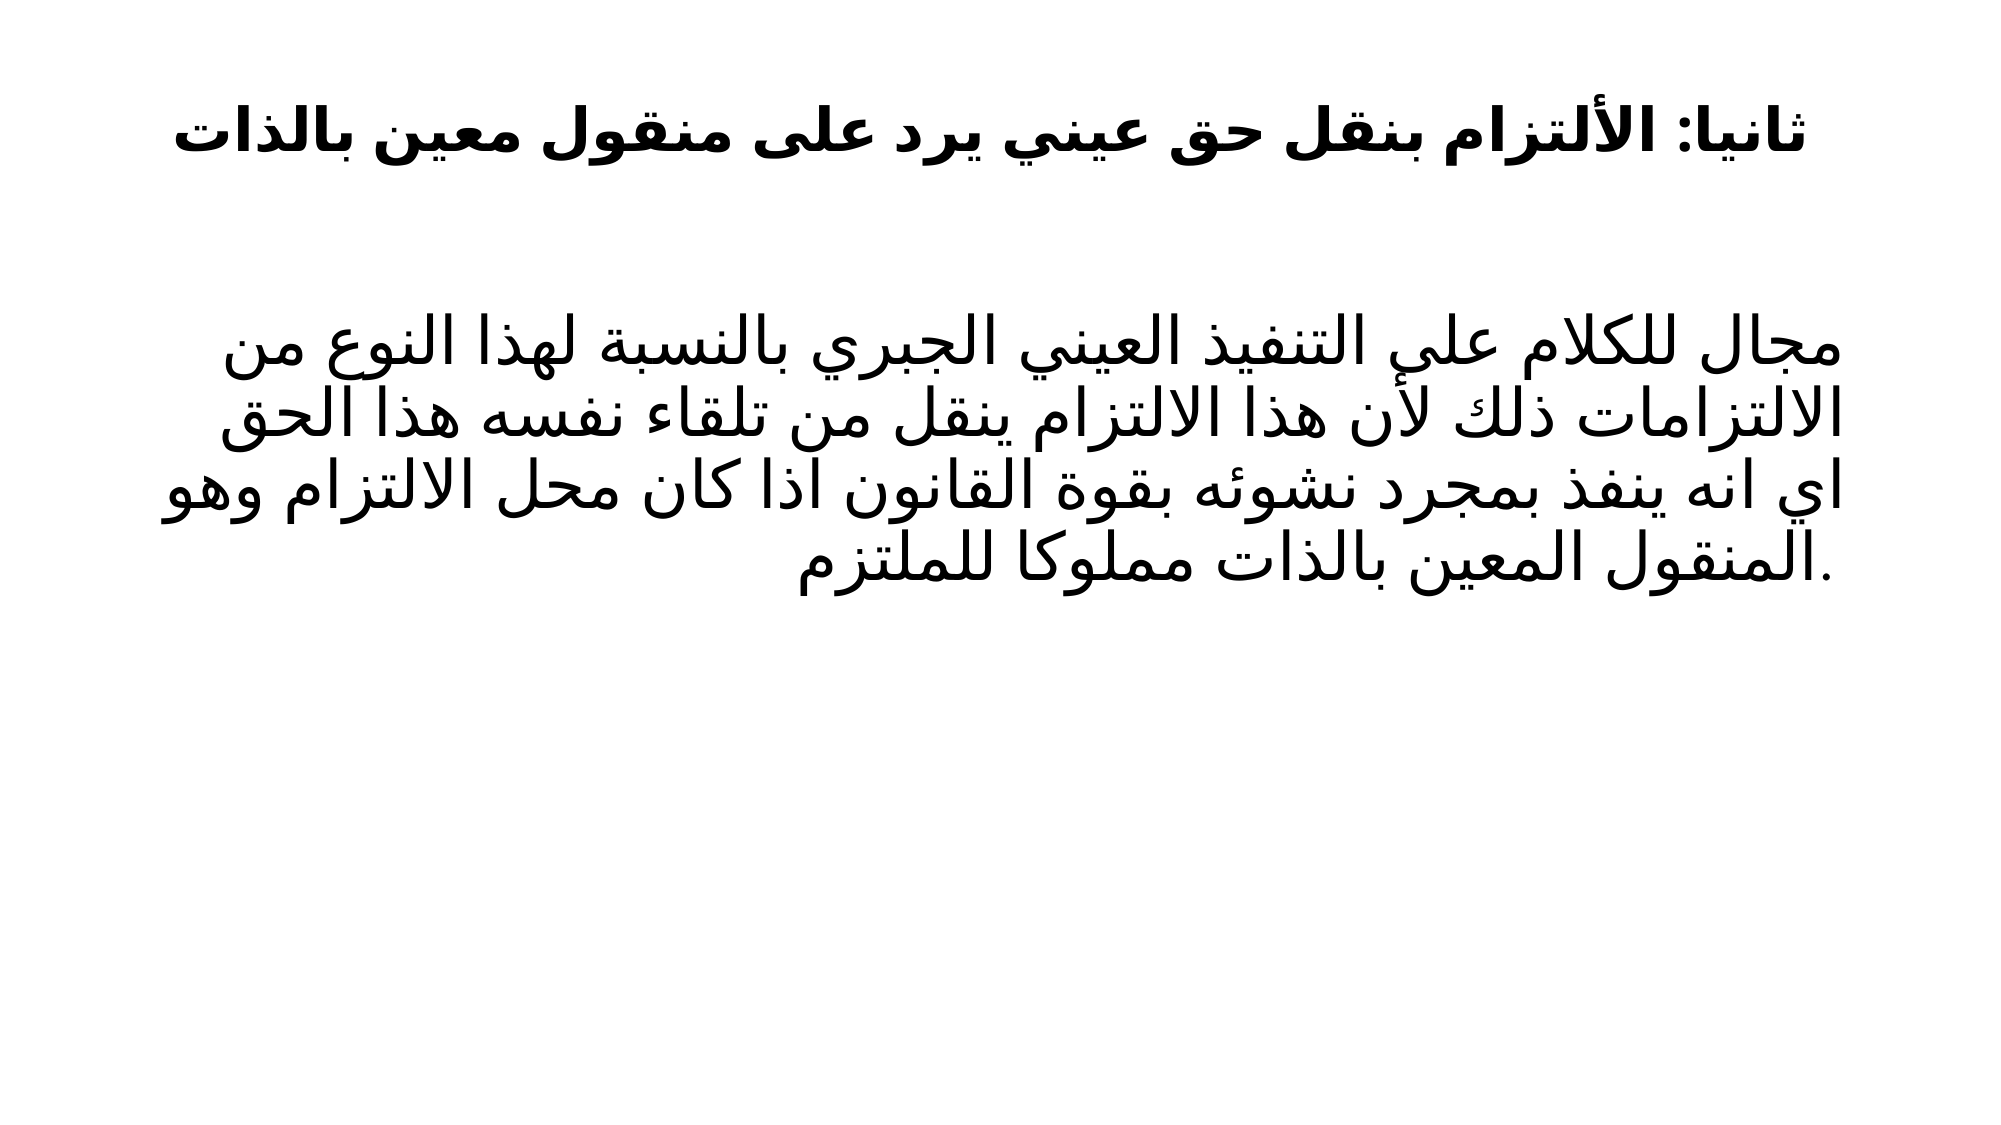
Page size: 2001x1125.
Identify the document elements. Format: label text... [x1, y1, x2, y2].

title ثانيا: الألتزام بنقل حق عيني يرد على منقول معين بالذات [137, 59, 1863, 278]
list مجال للكلام على التنفيذ العيني الجبري بالنسبة لهذا النوع من الالتزامات ذلك لأن هذا الالتزام ينقل من تلقاء نفسه هذا الحق اي انه ينفذ بمجرد نشوئه بقوة القانون اذا كان محل الالتزام وهو المنقول المعين بالذات مملوكا للملتزم. [137, 299, 1863, 1014]
